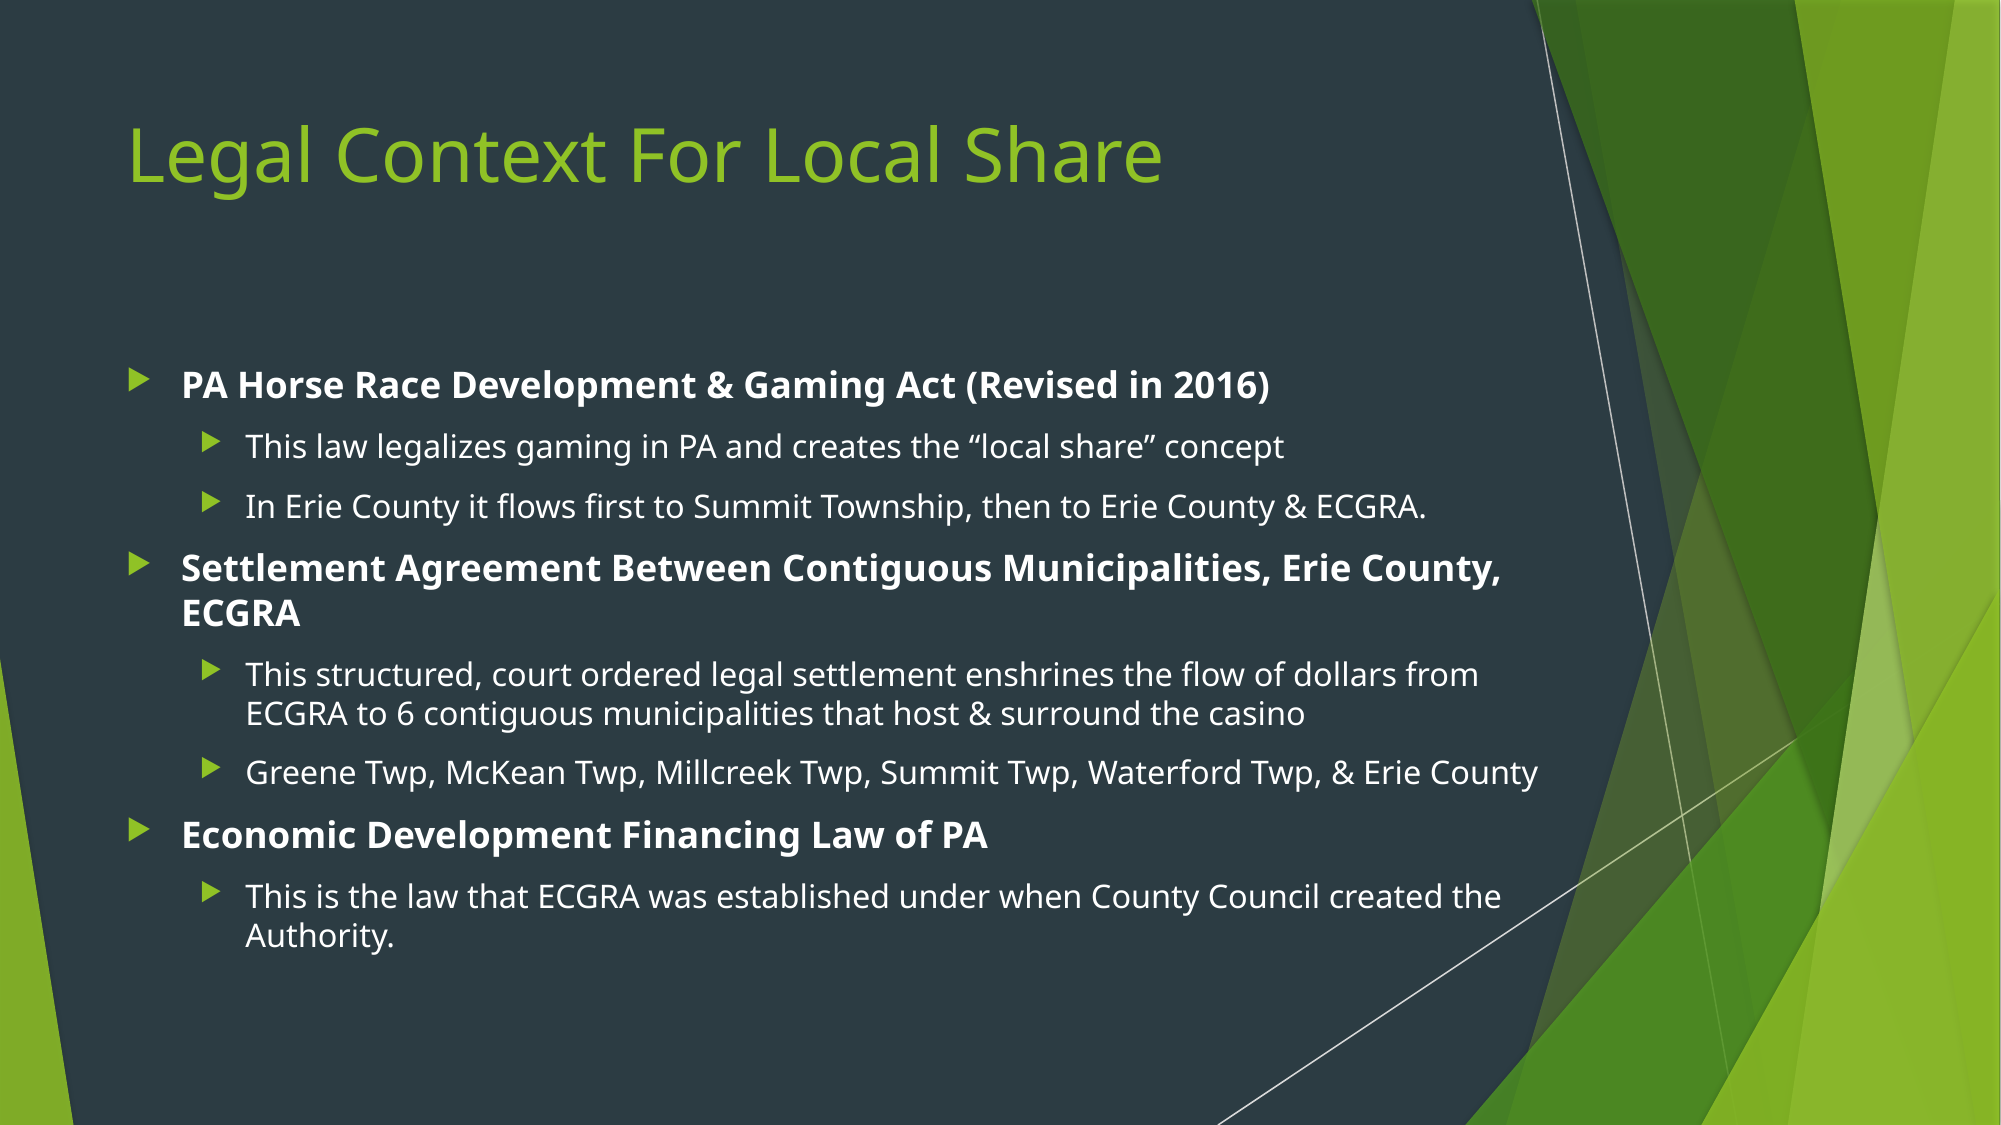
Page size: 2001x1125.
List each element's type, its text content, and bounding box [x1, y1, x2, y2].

list PA Horse Race Development & Gaming Act (Revised in 2016) This law legalizes gaming in PA and creates the “local share” concept In Erie County it flows first to Summit Township, then to Erie County & ECGRA. Settlement Agreement Between Contiguous Municipalities, Erie County, ECGRA This structured, court ordered legal settlement enshrines the flow of dollars from ECGRA to 6 contiguous municipalities that host & surround the casino Greene Twp, McKean Twp, Millcreek Twp, Summit Twp, Waterford Twp, & Erie County Economic Development Financing Law of PA This is the law that ECGRA was established under when County Council created the Authority. [111, 354, 1583, 992]
title Legal Context For Local Share [111, 99, 1522, 317]
